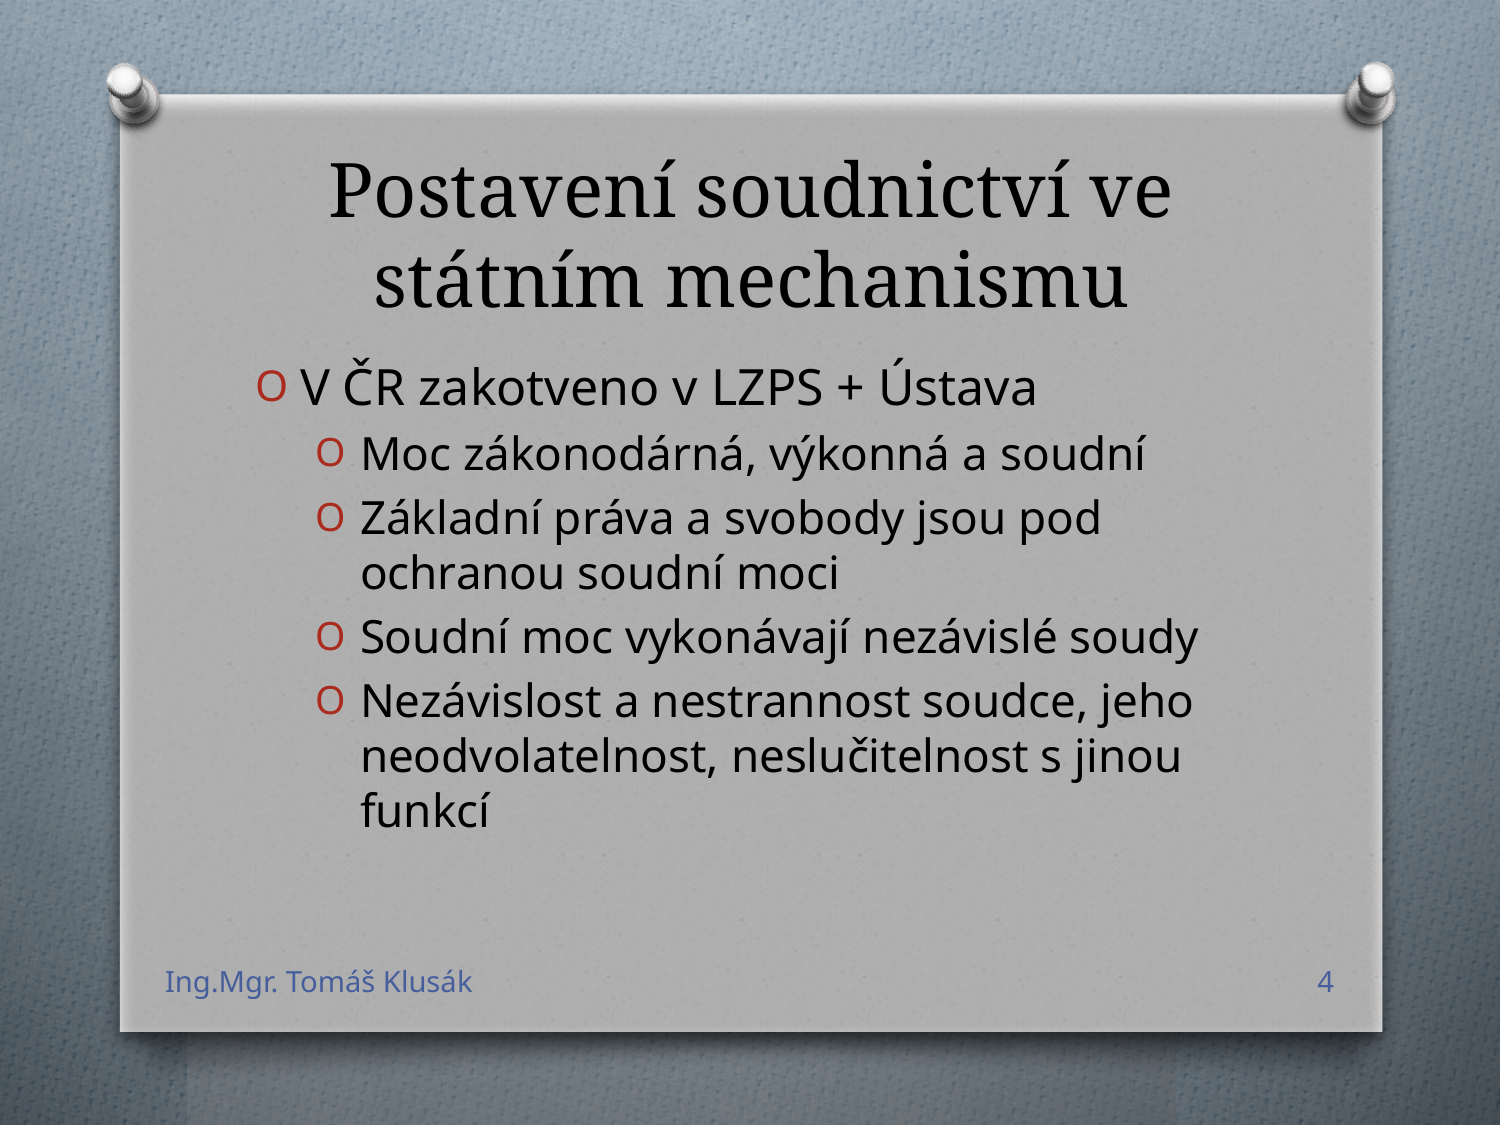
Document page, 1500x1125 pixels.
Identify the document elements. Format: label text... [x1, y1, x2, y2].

slide_number 4 [1258, 952, 1350, 1013]
footer Ing.Mgr. Tomáš Klusák [150, 952, 1059, 1013]
picture [1317, 35, 1439, 156]
title Postavení soudnictví ve státním mechanismu [179, 134, 1323, 332]
list V ČR zakotveno v LZPS + Ústava Moc zákonodárná, výkonná a soudní Základní práva a svobody jsou pod ochranou soudní moci Soudní moc vykonávají nezávislé soudy Nezávislost a nestrannost soudce, jeho neodvolatelnost, neslučitelnost s jinou funkcí [240, 347, 1257, 939]
picture [75, 29, 198, 153]
